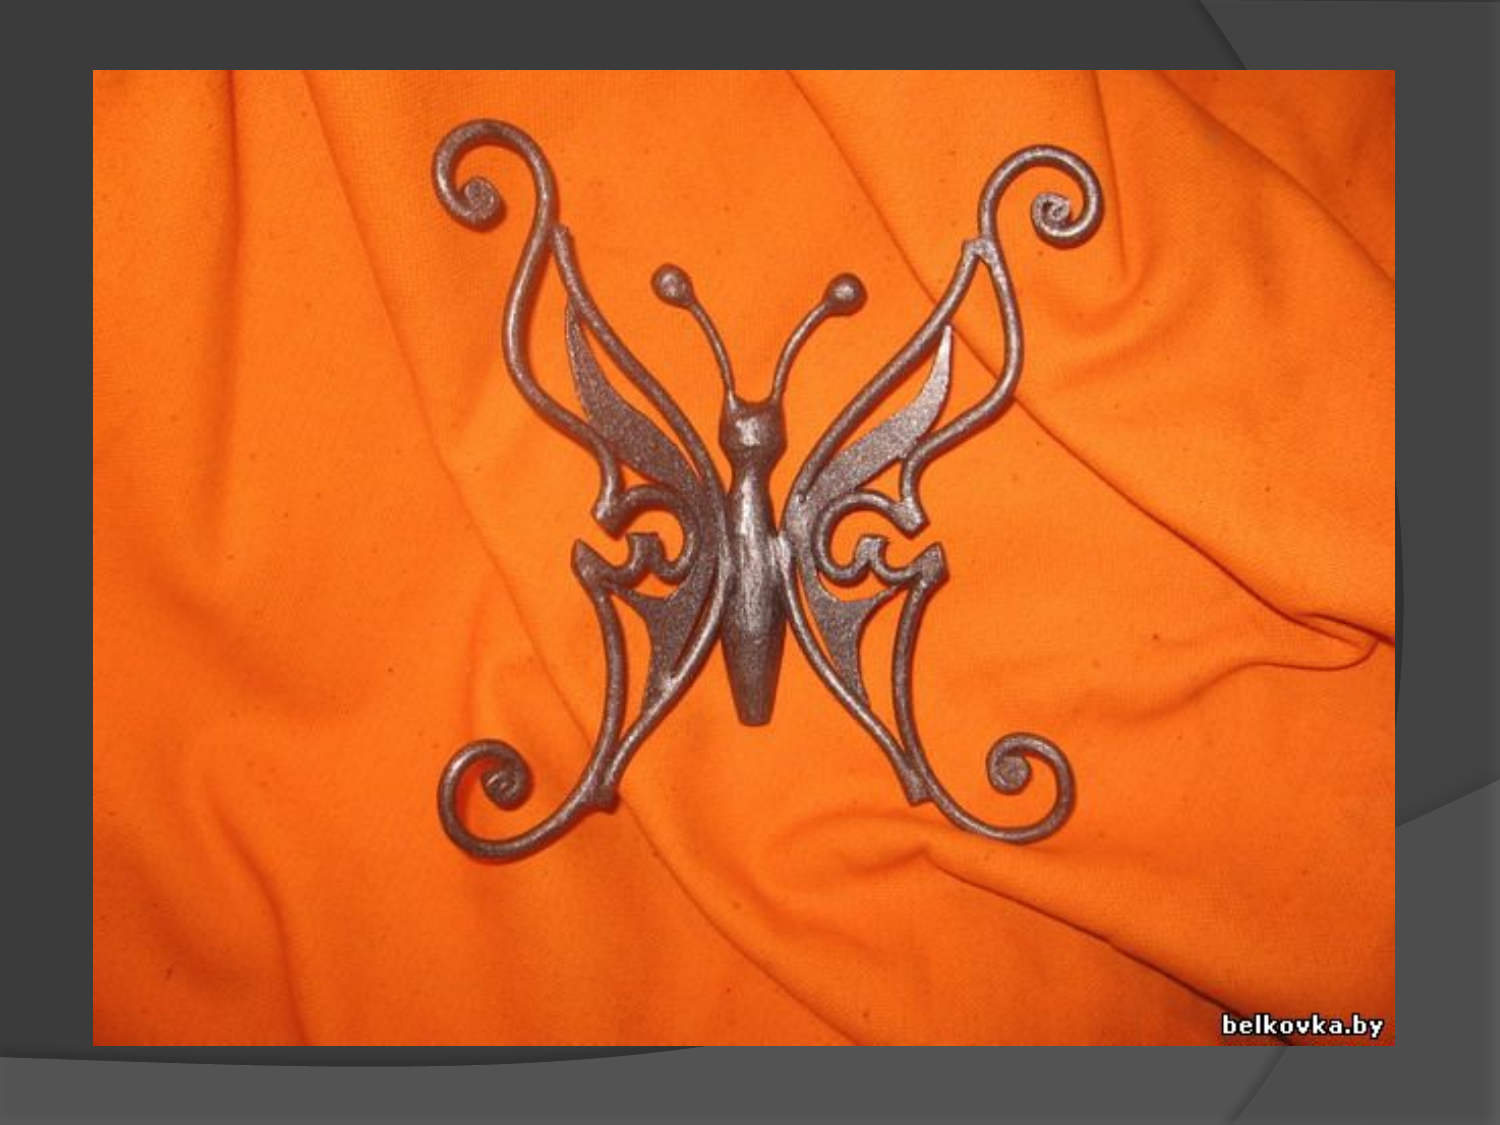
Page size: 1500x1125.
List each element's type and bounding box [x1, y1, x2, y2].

picture [93, 70, 1395, 1047]
